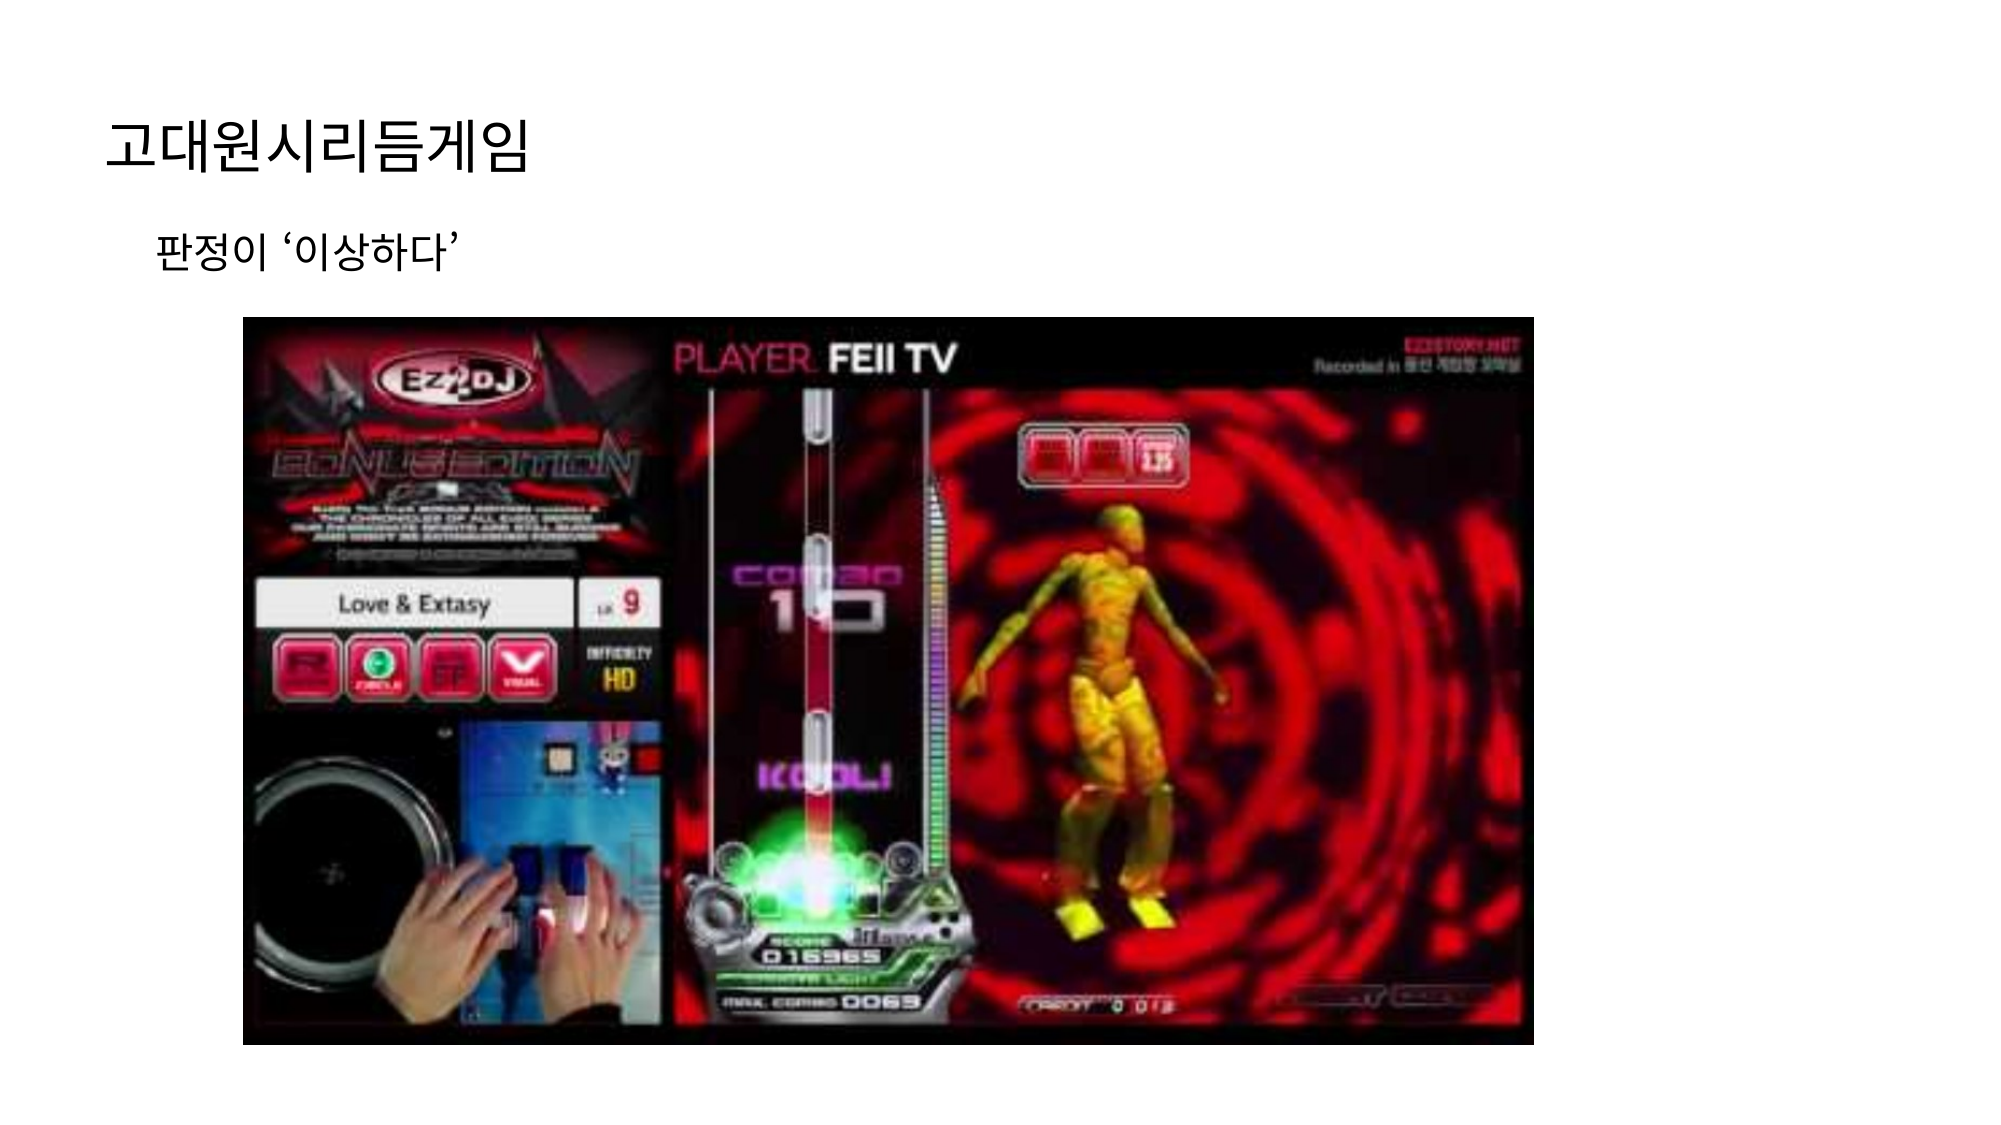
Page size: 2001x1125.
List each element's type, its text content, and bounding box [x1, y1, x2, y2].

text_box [242, 315, 1535, 1047]
text_box 판정이 ‘이상하다’ [140, 219, 475, 285]
text_box 고대원시리듬게임 [89, 102, 548, 188]
